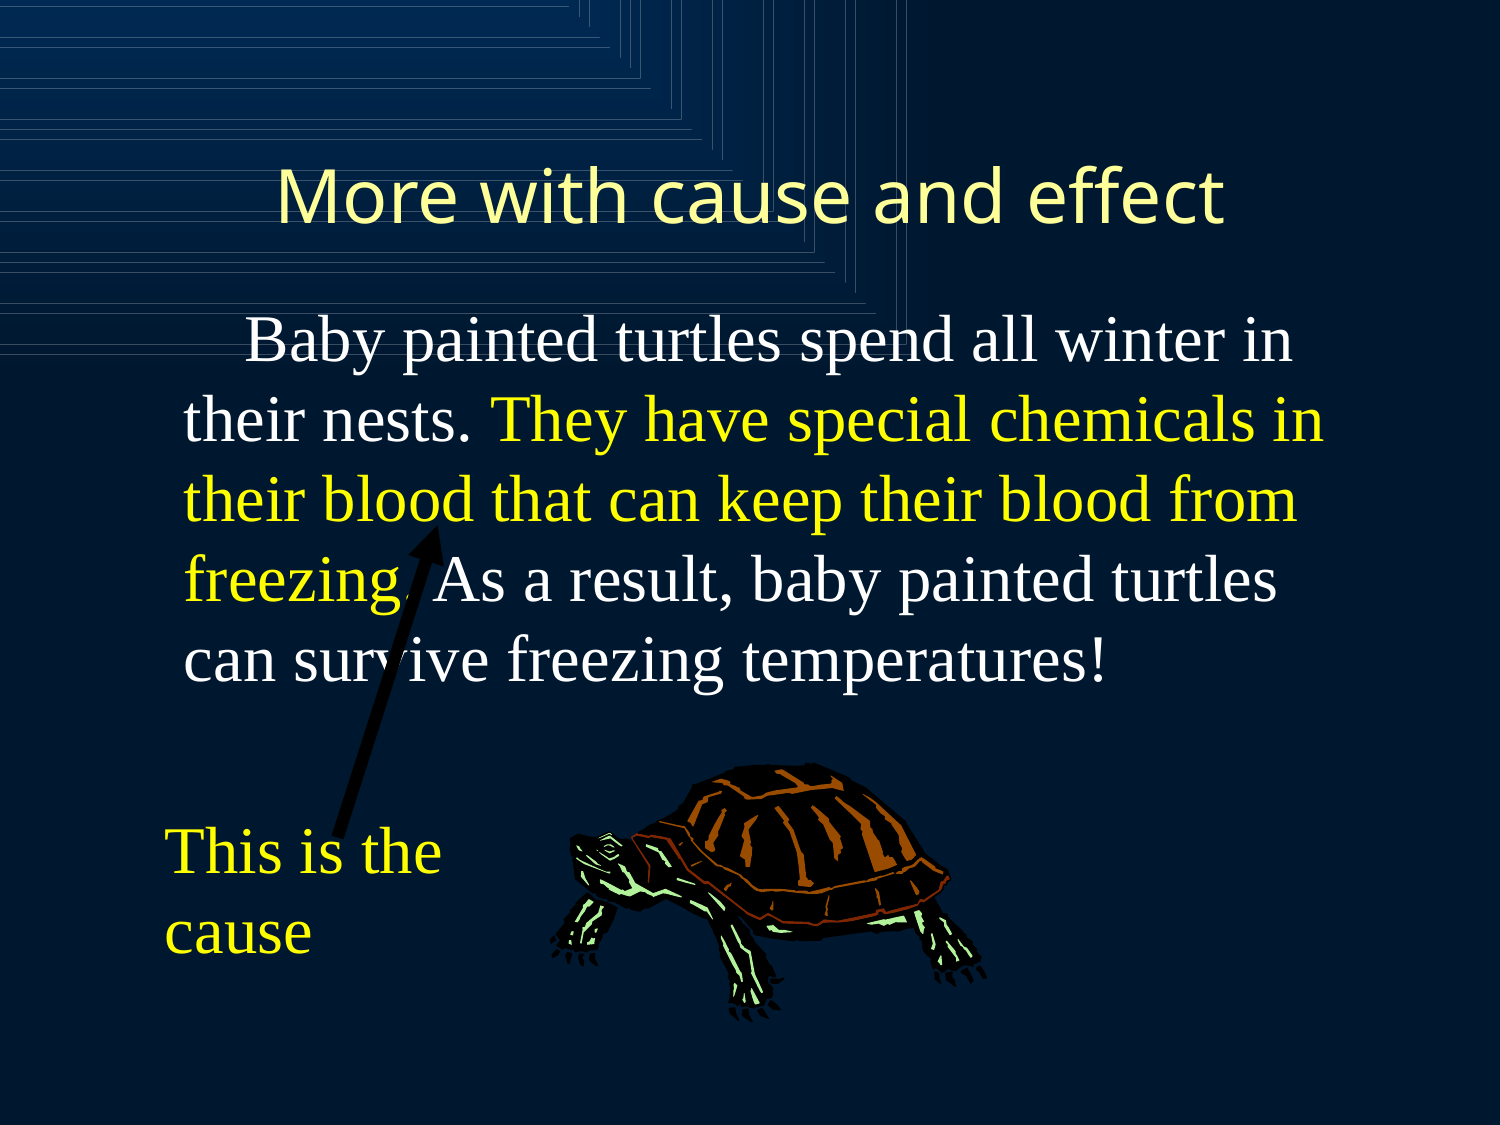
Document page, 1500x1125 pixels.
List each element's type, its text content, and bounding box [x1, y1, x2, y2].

list Baby painted turtles spend all winter in their nests. They have special chemicals in their blood that can keep their blood from freezing. As a result, baby painted turtles can survive freezing temperatures! [112, 287, 1388, 726]
picture [549, 762, 988, 1023]
title More with cause and effect [112, 99, 1388, 287]
text_box This is the cause [150, 799, 475, 975]
text_box [337, 525, 440, 838]
